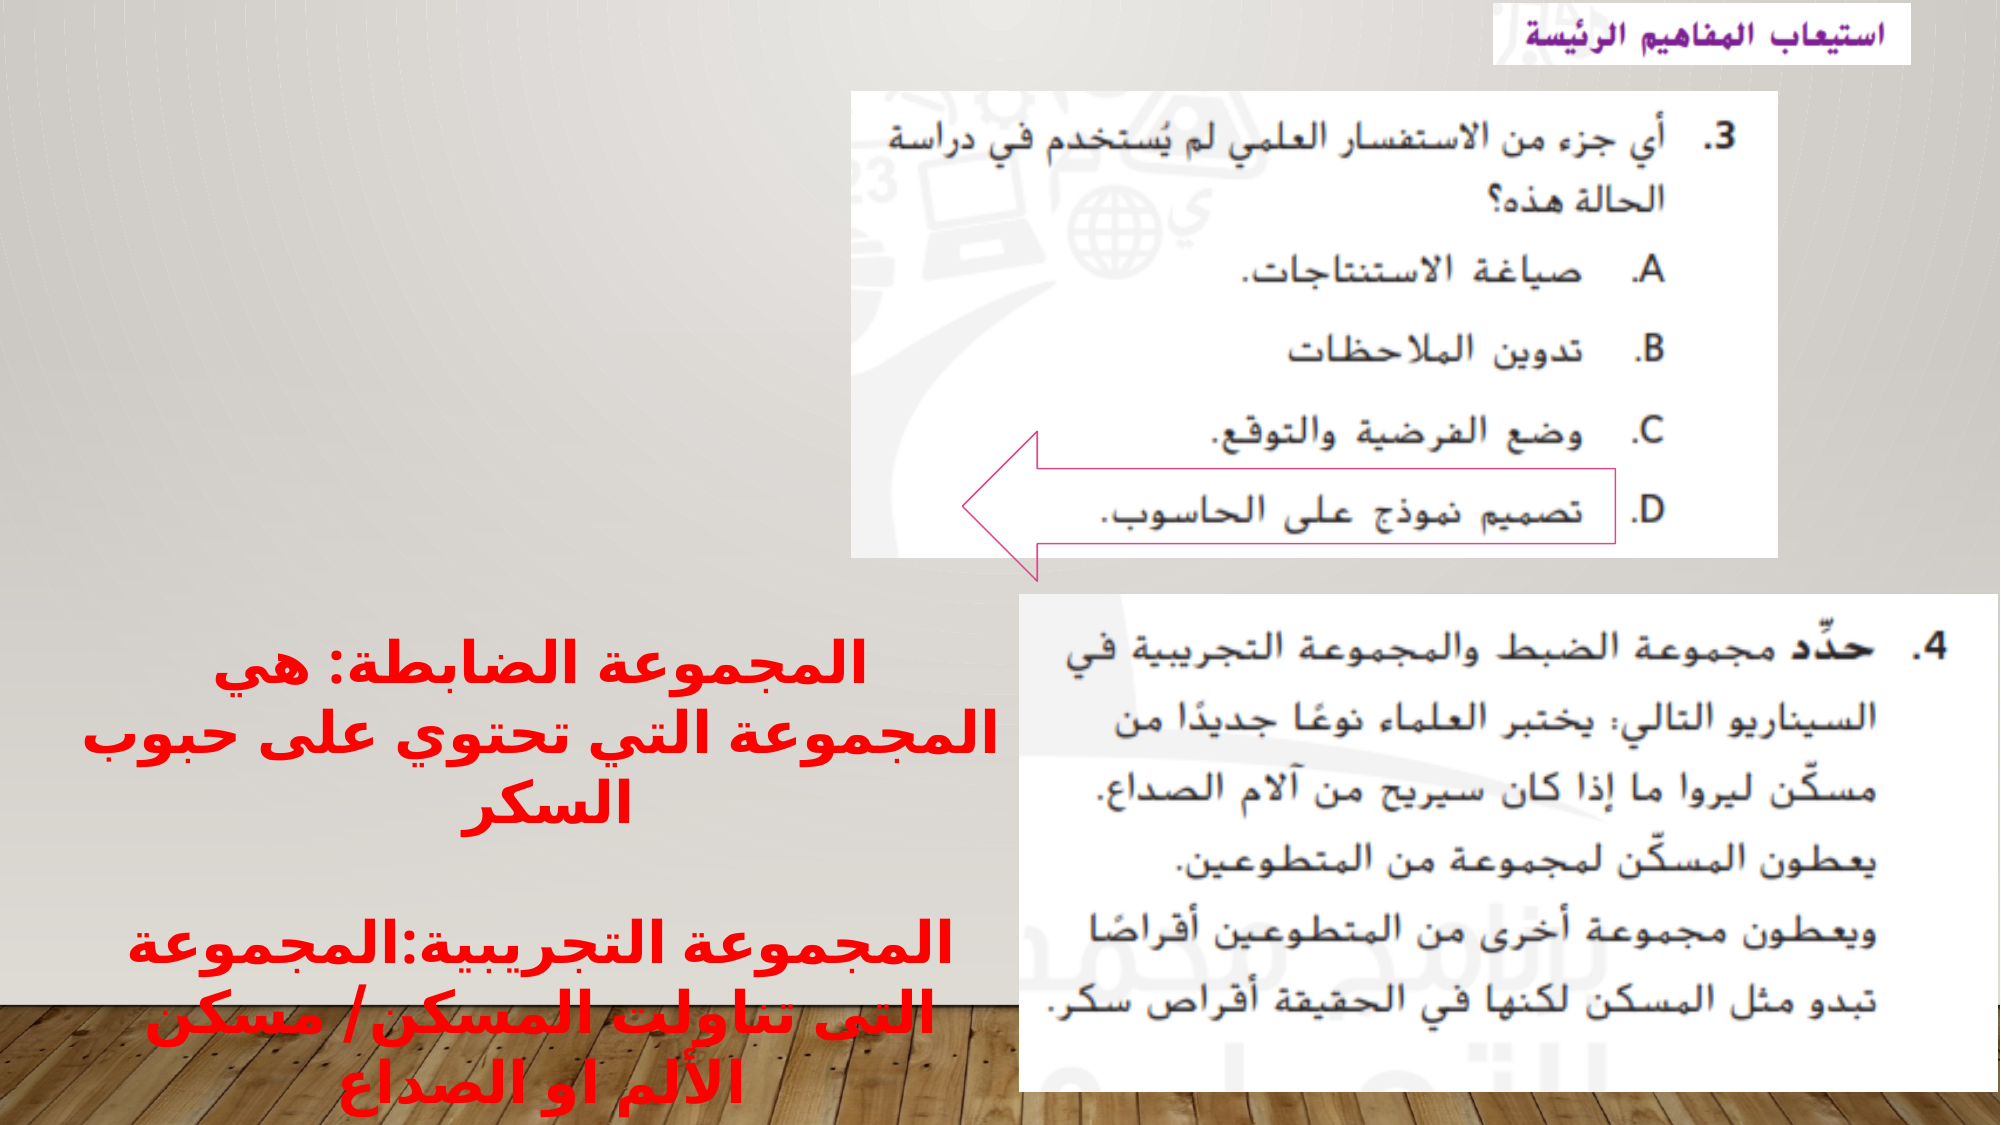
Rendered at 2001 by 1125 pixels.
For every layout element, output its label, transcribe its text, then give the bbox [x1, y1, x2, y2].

text_box المجموعة الضابطة: هي المجموعة التي تحتوي على حبوب السكر المجموعة التجريبية:المجموعة التى تناولت المسكن/ مسكن الألم او الصداع [62, 618, 1020, 1123]
picture [851, 90, 1778, 558]
picture [0, 593, 2000, 1125]
text_box [1014, 558, 1038, 582]
picture [1493, 3, 1912, 65]
